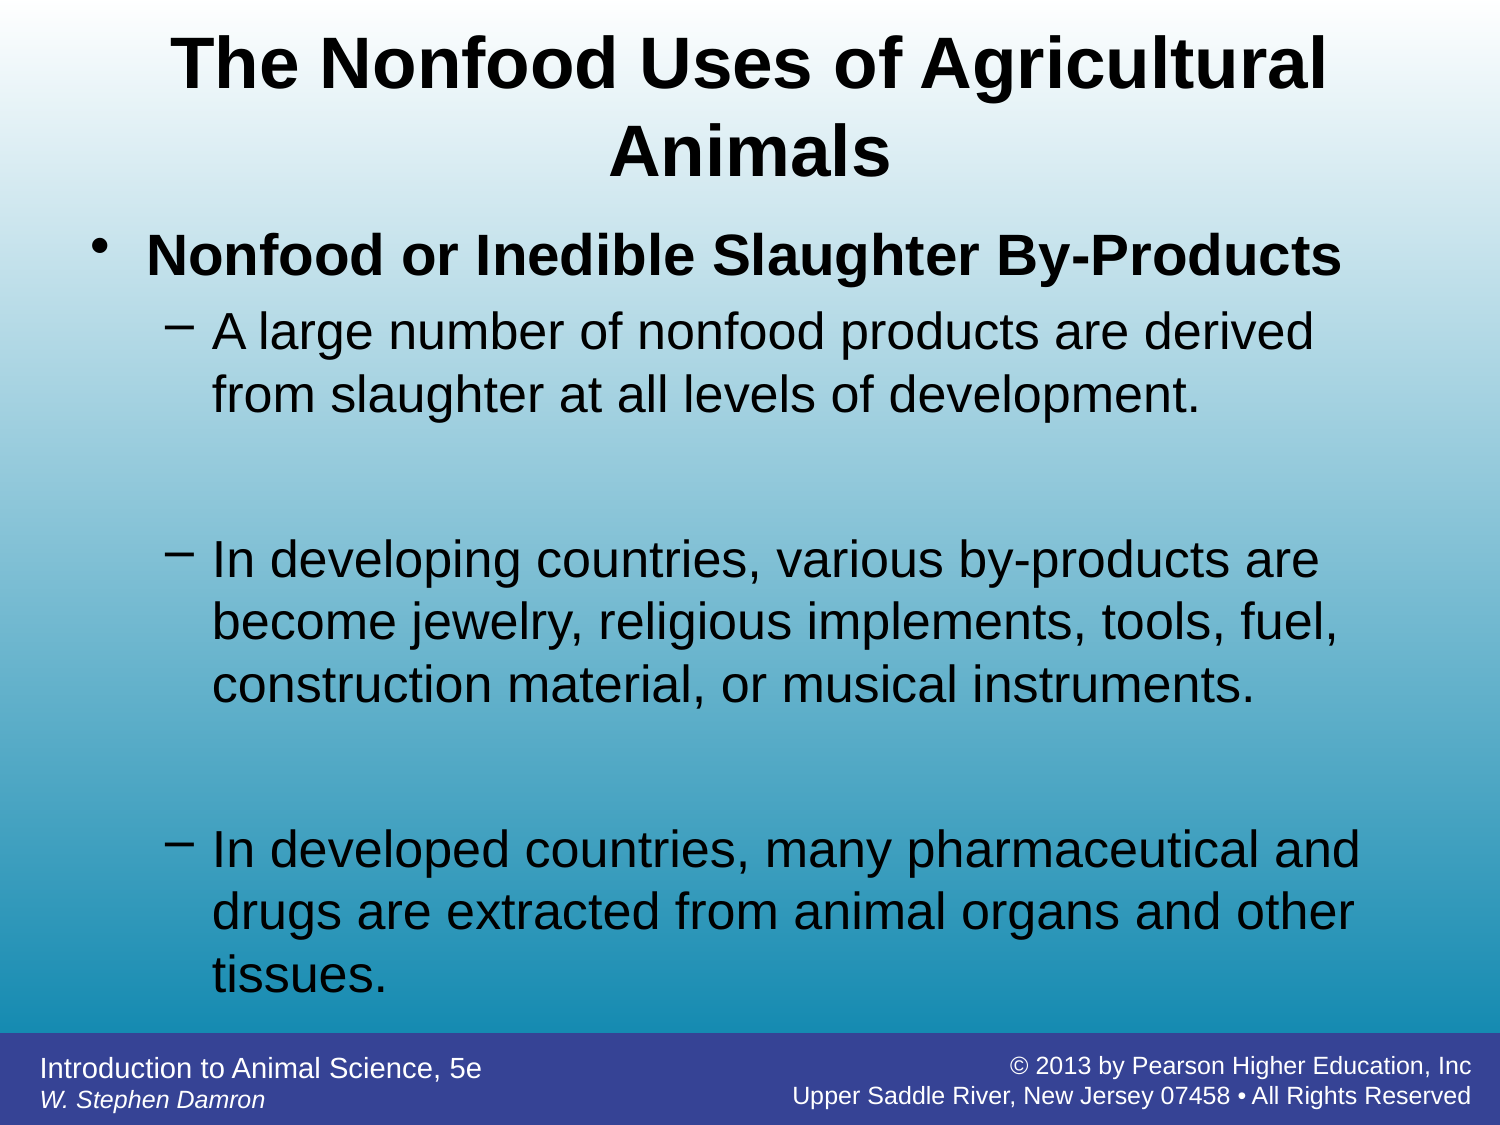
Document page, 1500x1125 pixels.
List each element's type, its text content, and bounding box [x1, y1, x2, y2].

title The Nonfood Uses of Agricultural Animals [74, 44, 1426, 163]
picture [0, 1033, 1500, 1125]
list Nonfood or Inedible Slaughter By-Products A large number of nonfood products are derived from slaughter at all levels of development. In developing countries, various by-products are become jewelry, religious implements, tools, fuel, construction material, or musical instruments. In developed countries, many pharmaceutical and drugs are extracted from animal organs and other tissues. [74, 209, 1426, 1023]
